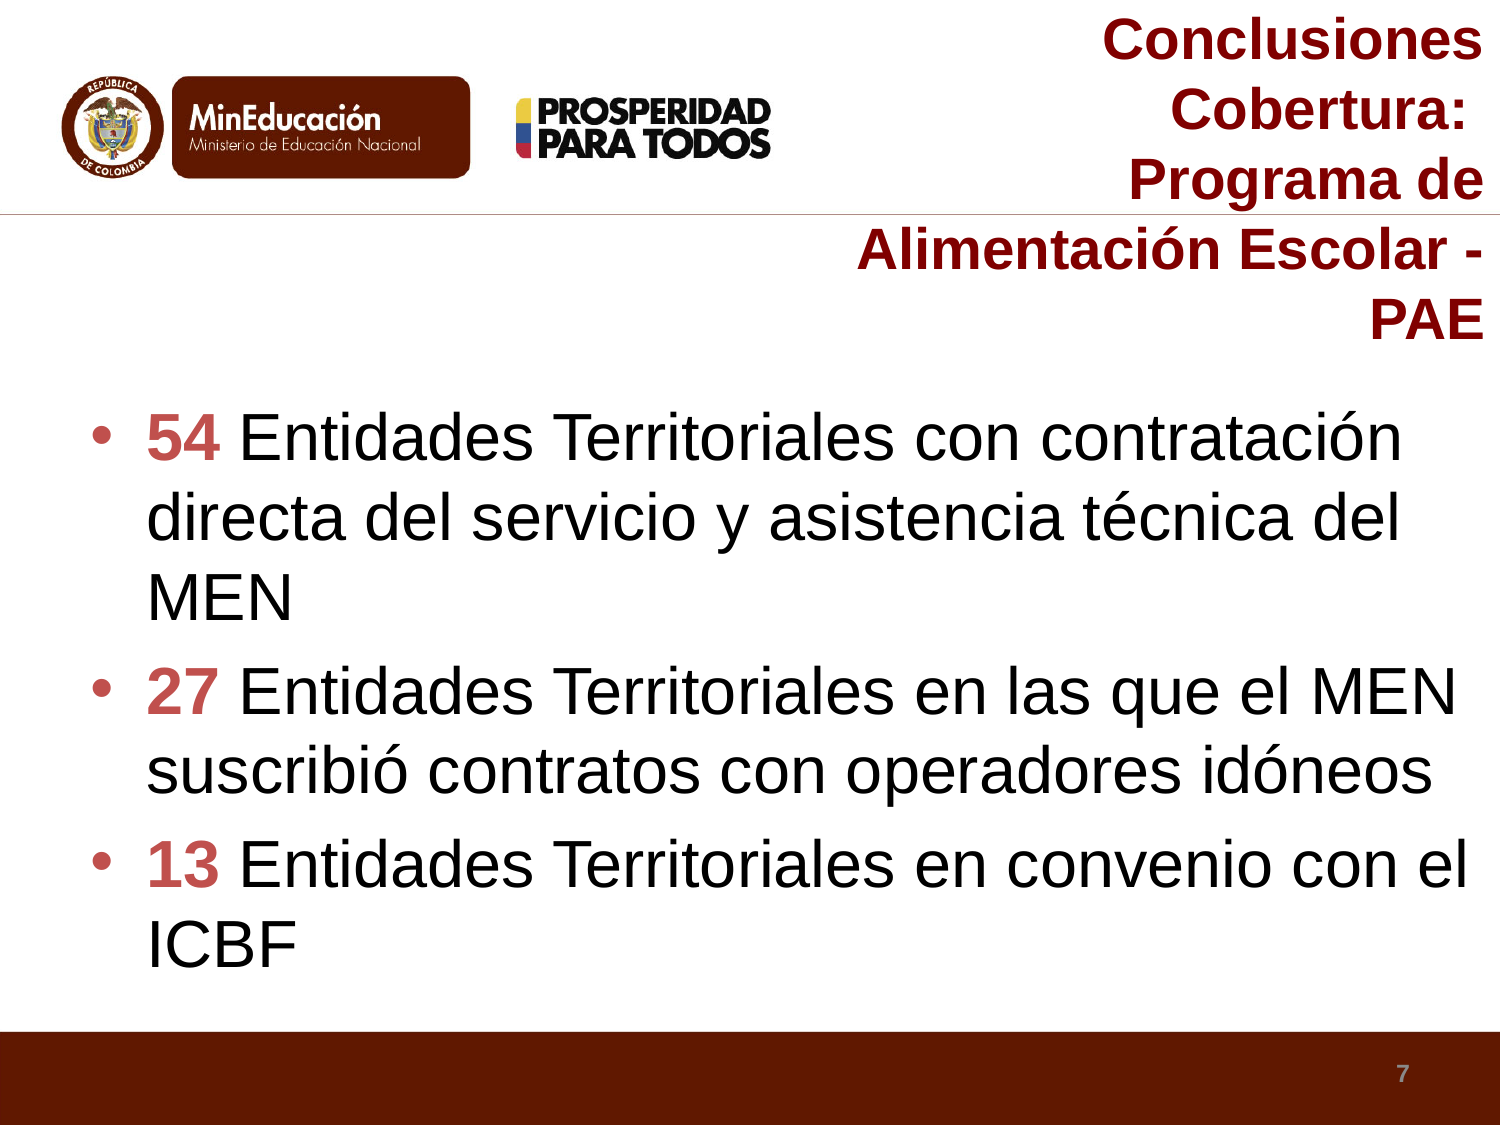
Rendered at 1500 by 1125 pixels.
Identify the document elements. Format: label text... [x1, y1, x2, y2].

list 54 Entidades Territoriales con contratación directa del servicio y asistencia técnica del MEN 27 Entidades Territoriales en las que el MEN suscribió contratos con operadores idóneos 13 Entidades Territoriales en convenio con el ICBF [74, 386, 1500, 985]
slide_number 7 [1074, 1042, 1425, 1103]
title Conclusiones Cobertura: Programa de Alimentación Escolar - PAE [796, 81, 1500, 270]
picture [0, 0, 1500, 1125]
